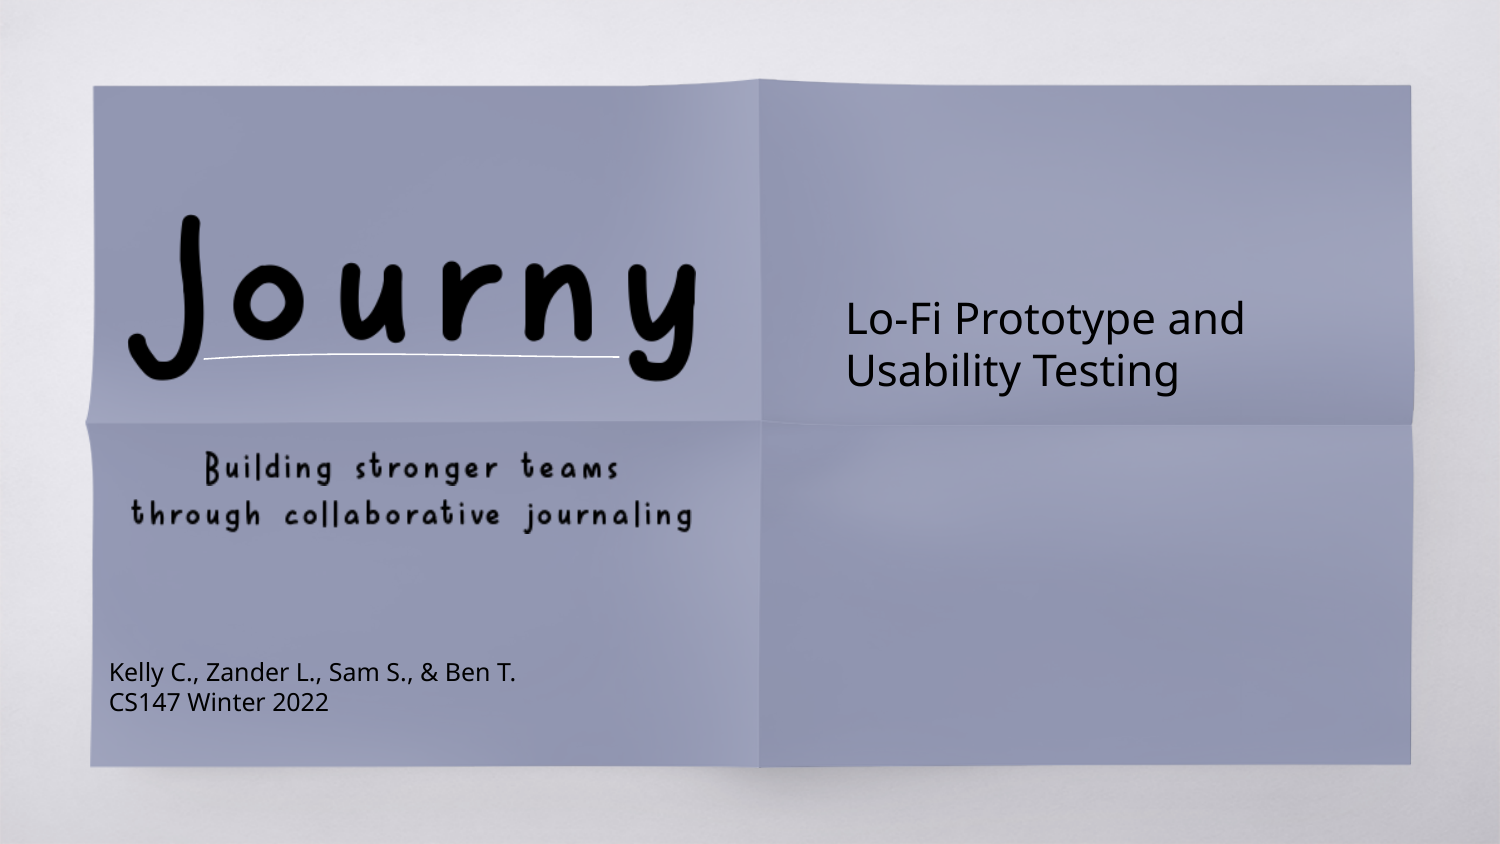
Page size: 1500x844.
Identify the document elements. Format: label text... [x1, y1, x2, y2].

text_box Kelly C., Zander L., Sam S., & Ben T. CS147 Winter 2022 [93, 641, 796, 732]
picture [0, 0, 1500, 844]
text_box Lo-Fi Prototype and Usability Testing [829, 275, 1391, 411]
